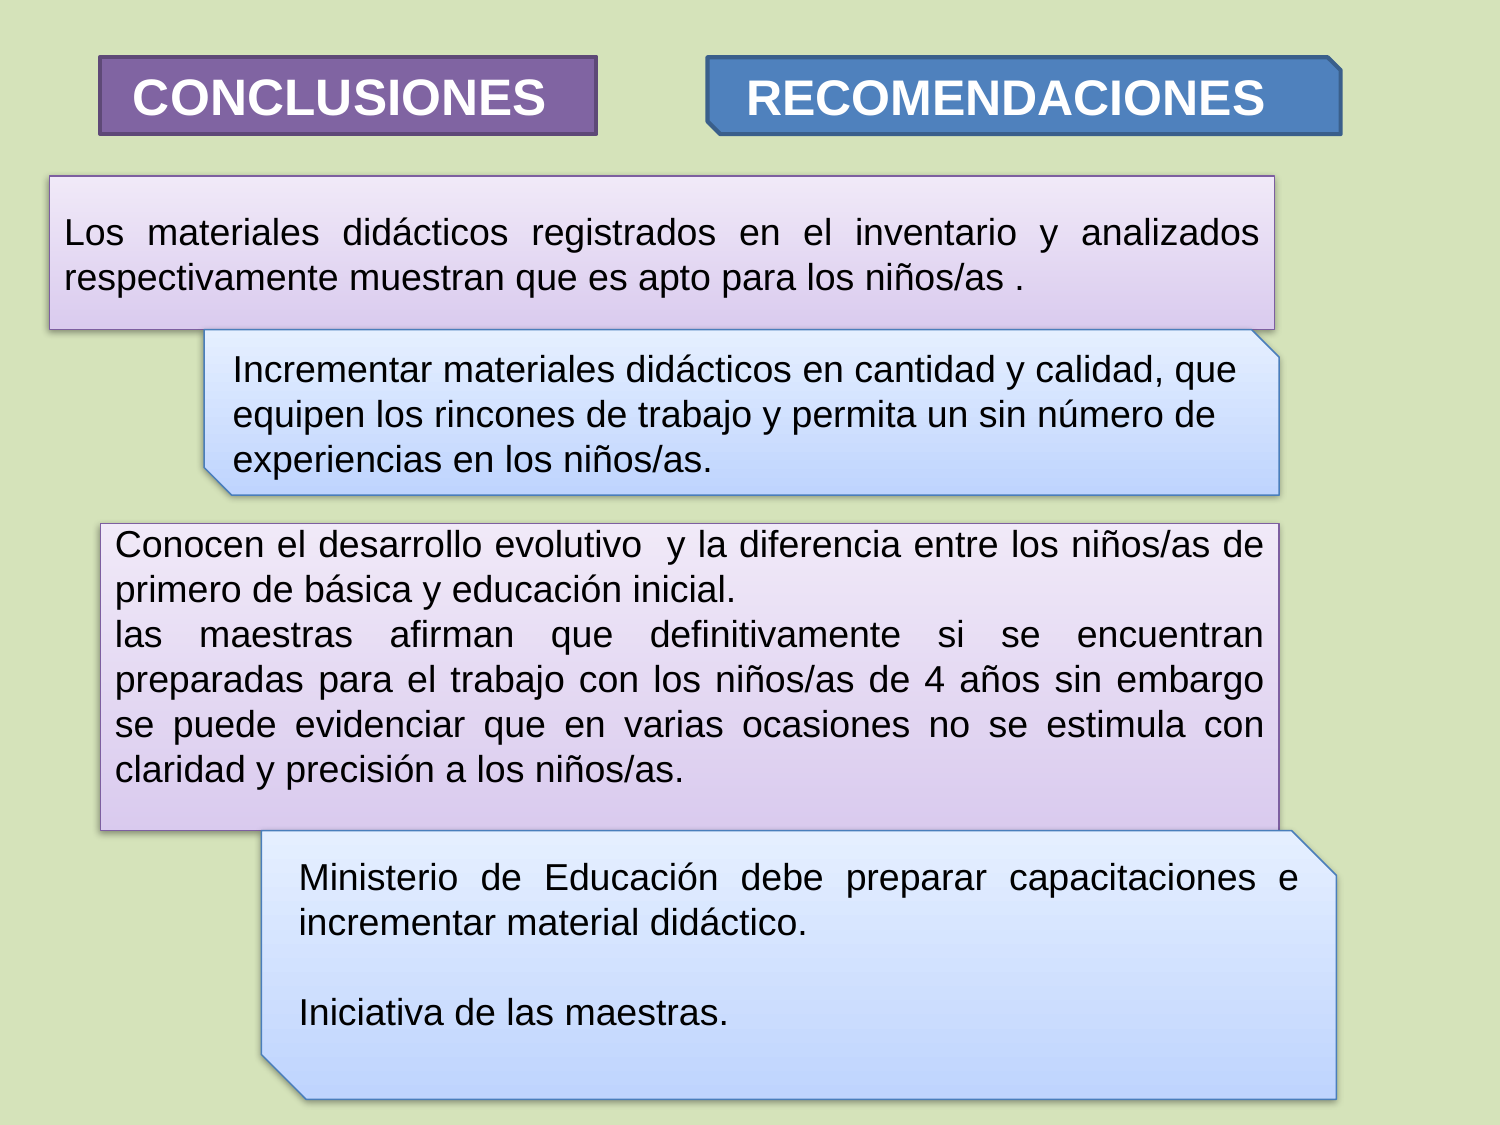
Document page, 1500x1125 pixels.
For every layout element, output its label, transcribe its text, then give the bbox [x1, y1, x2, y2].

text_box Incrementar materiales didácticos en cantidad y calidad, que equipen los rincones de trabajo y permita un sin número de experiencias en los niños/as. [203, 328, 1280, 496]
text_box RECOMENDACIONES [705, 55, 1343, 137]
text_box Los materiales didácticos registrados en el inventario y analizados respectivamente muestran que es apto para los niños/as . [49, 175, 1275, 330]
text_box Ministerio de Educación debe preparar capacitaciones e incrementar material didáctico. Iniciativa de las maestras. [260, 829, 1338, 1101]
text_box Conocen el desarrollo evolutivo y la diferencia entre los niños/as de primero de básica y educación inicial. las maestras afirman que definitivamente si se encuentran preparadas para el trabajo con los niños/as de 4 años sin embargo se puede evidenciar que en varias ocasiones no se estimula con claridad y precisión a los niños/as. [100, 523, 1280, 831]
text_box CONCLUSIONES [98, 55, 598, 136]
